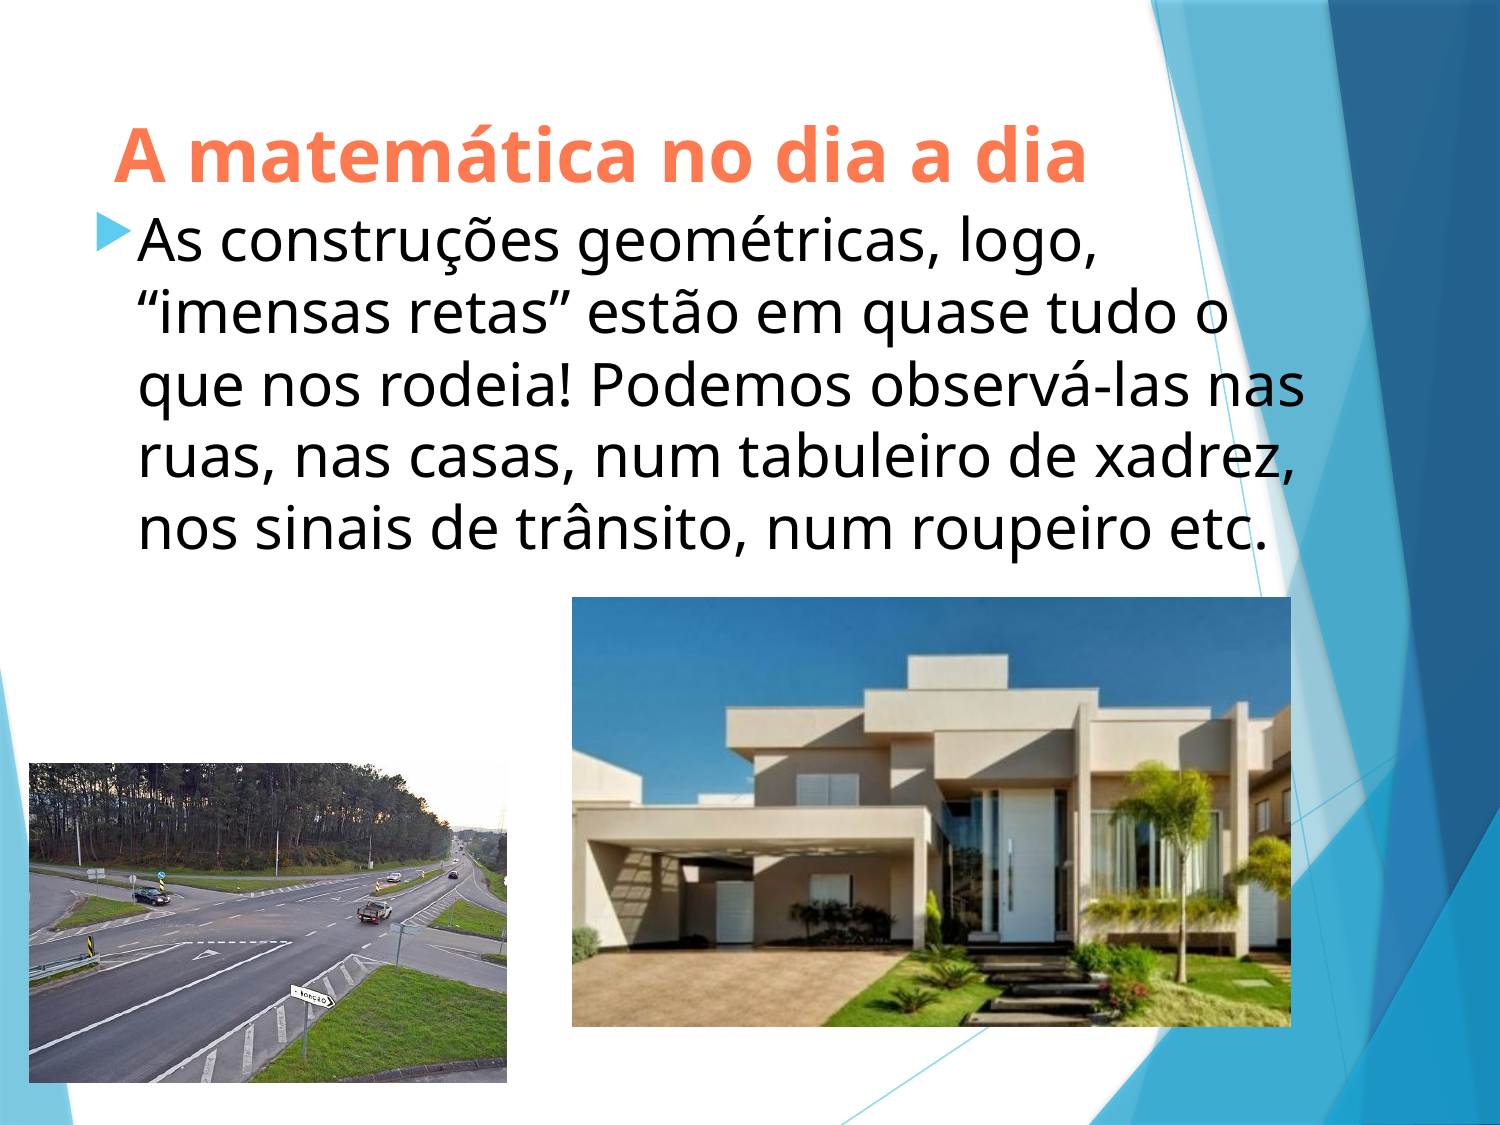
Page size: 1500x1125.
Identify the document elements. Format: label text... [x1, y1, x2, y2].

picture [572, 597, 1292, 1028]
picture [28, 762, 507, 1083]
title A matemática no dia a dia [99, 99, 1142, 194]
list As construções geométricas, logo, “imensas retas” estão em quase tudo o que nos rodeia! Podemos observá-las nas ruas, nas casas, num tabuleiro de xadrez, nos sinais de trânsito, num roupeiro etc. [77, 194, 1353, 634]
